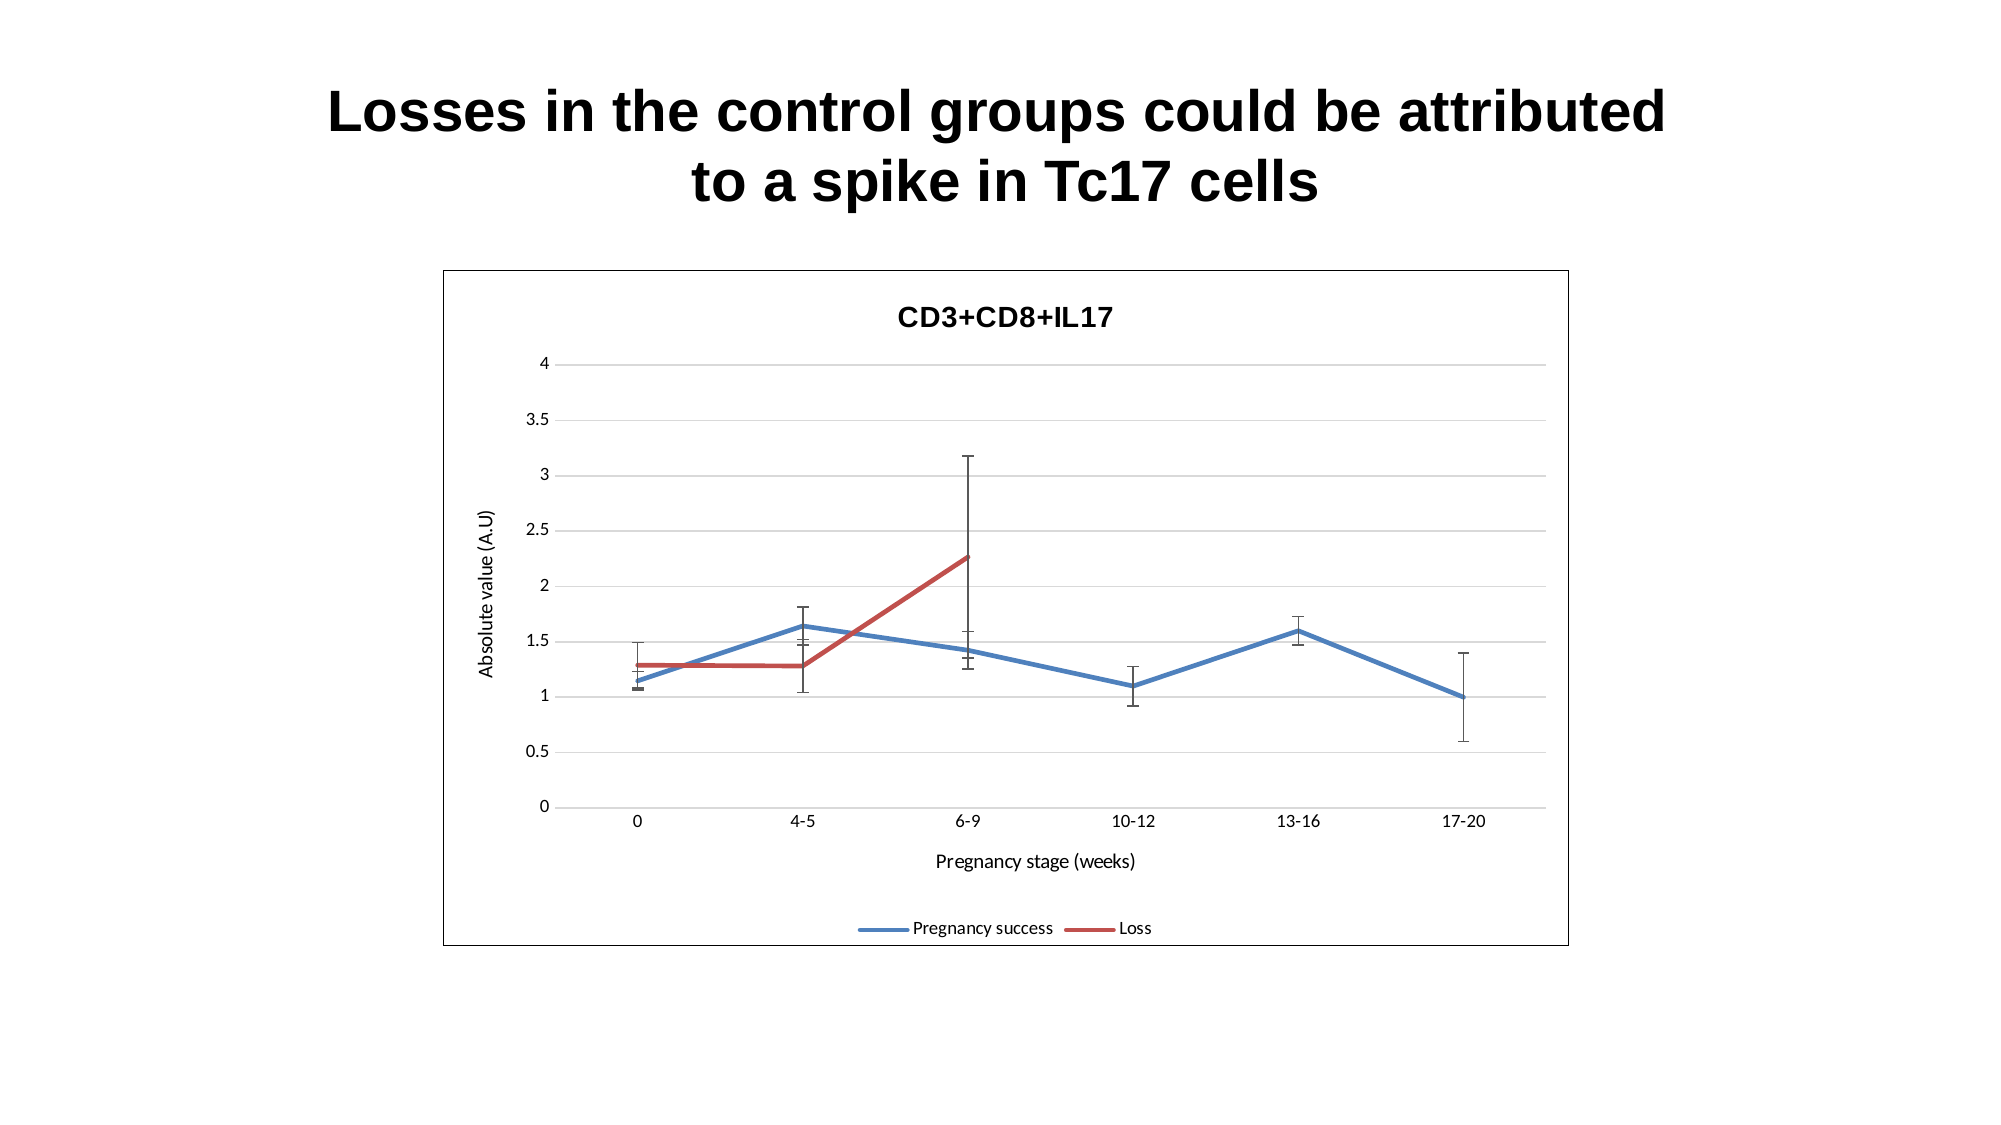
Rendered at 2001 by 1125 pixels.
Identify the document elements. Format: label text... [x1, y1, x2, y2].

text_box Losses in the control groups could be attributed to a spike in Tc17 cells [25, 65, 1987, 221]
chart [443, 270, 1569, 946]
